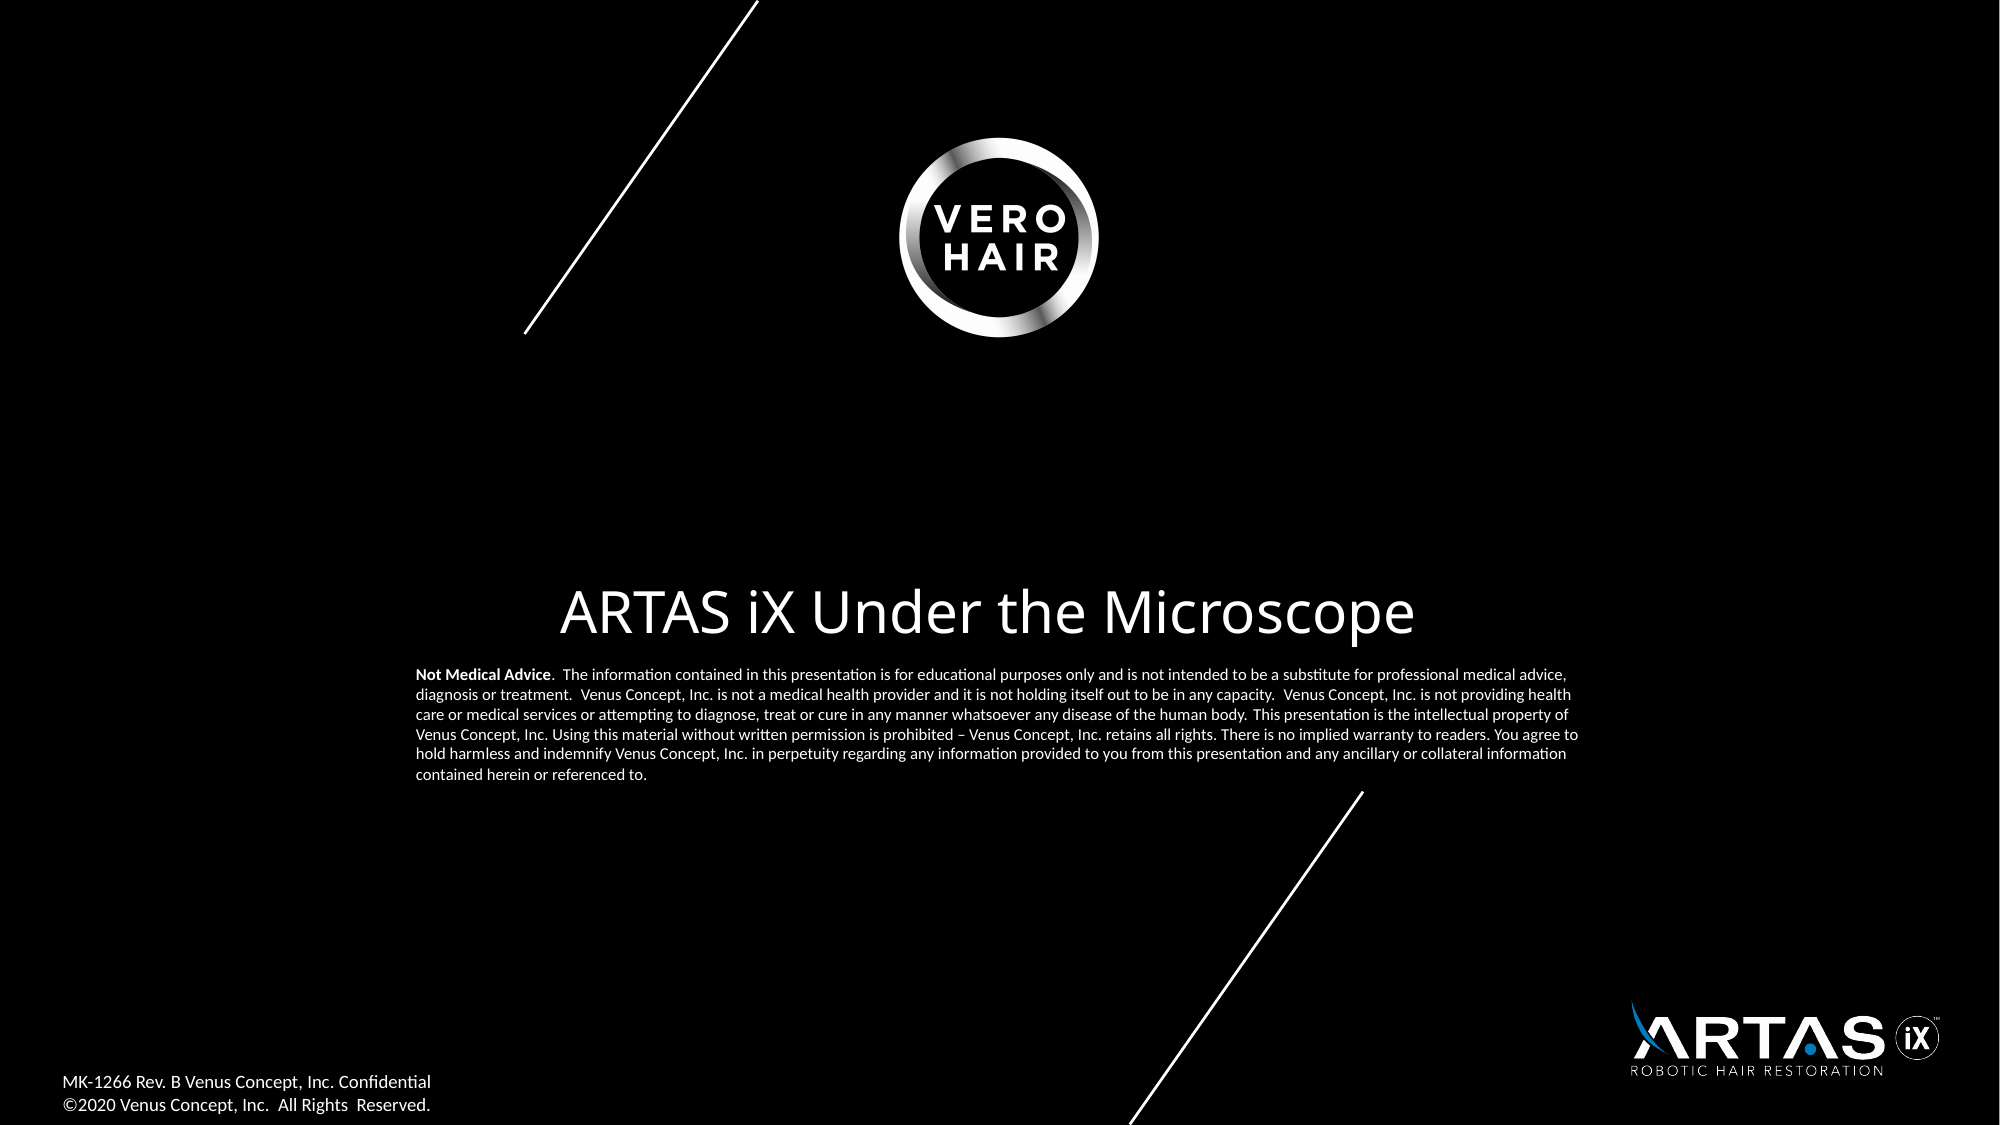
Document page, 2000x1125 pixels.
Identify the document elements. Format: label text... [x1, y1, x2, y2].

text_box Not Medical Advice. The information contained in this presentation is for educational purposes only and is not intended to be a substitute for professional medical advice, diagnosis or treatment. Venus Concept, Inc. is not a medical health provider and it is not holding itself out to be in any capacity. Venus Concept, Inc. is not providing health care or medical services or attempting to diagnose, treat or cure in any manner whatsoever any disease of the human body. This presentation is the intellectual property of Venus Concept, Inc. Using this material without written permission is prohibited – Venus Concept, Inc. retains all rights. There is no implied warranty to readers. You agree to hold harmless and indemnify Venus Concept, Inc. in perpetuity regarding any information provided to you from this presentation and any ancillary or collateral information contained herein or referenced to. [415, 662, 1597, 784]
picture [1625, 986, 1946, 1093]
text_box ARTAS iX Under the Microscope [119, 573, 1857, 645]
picture [850, 88, 1149, 388]
